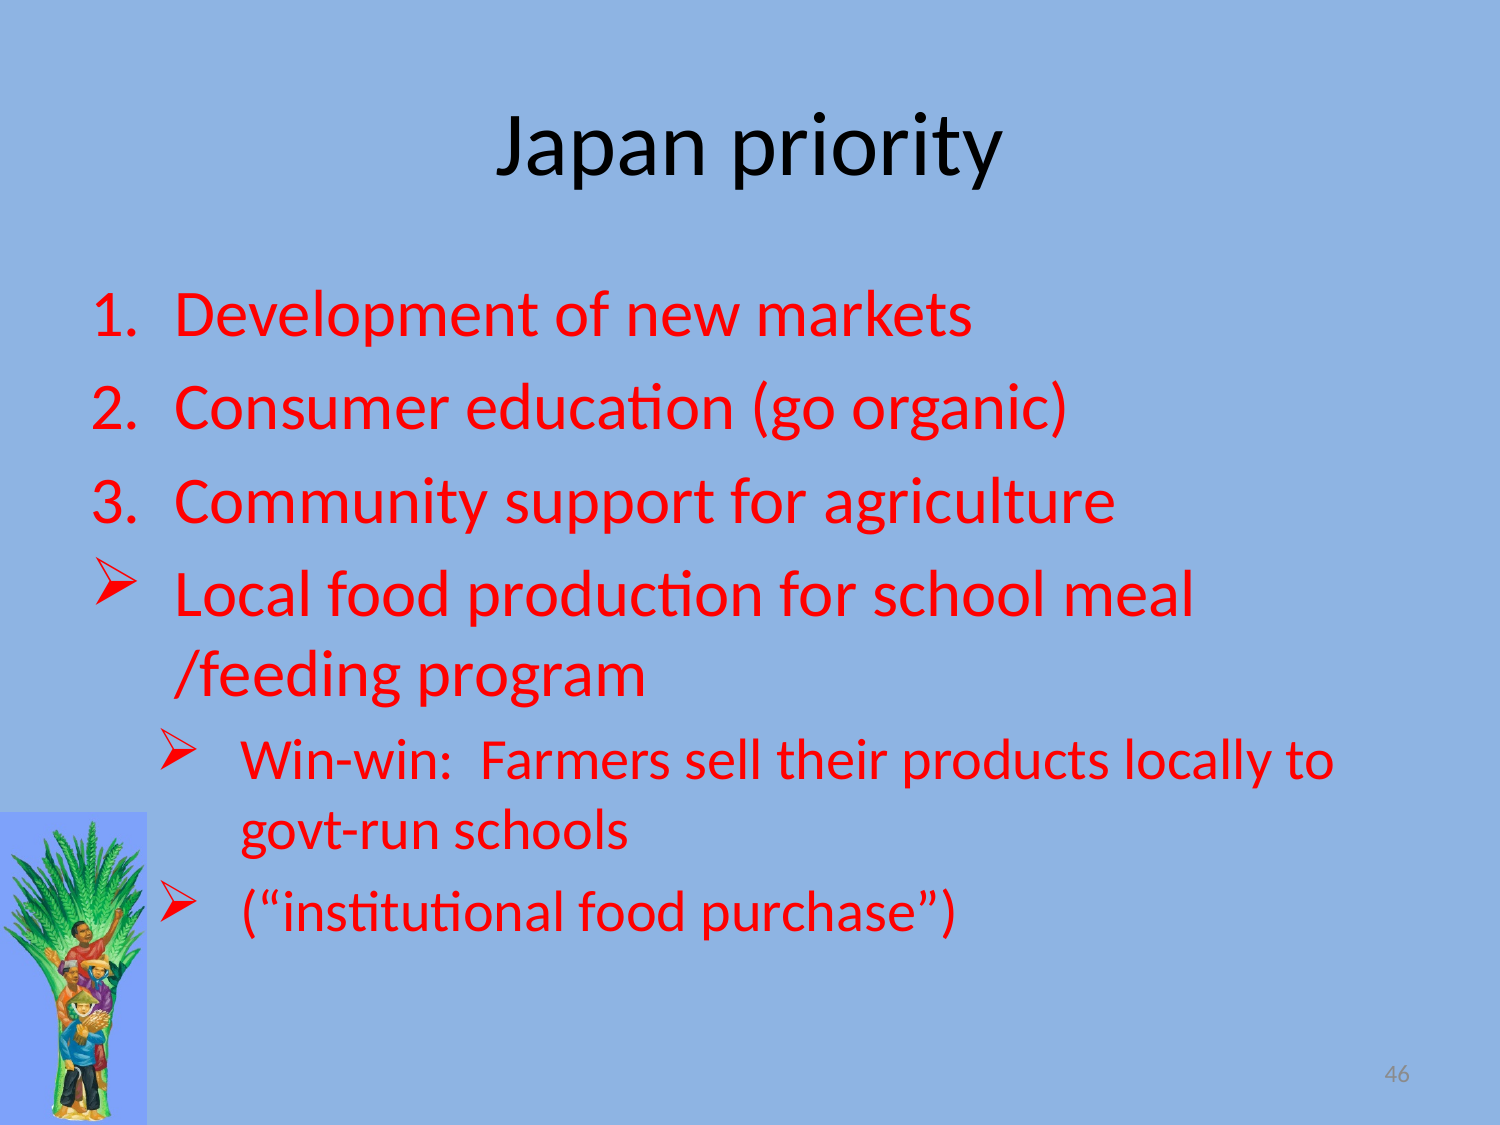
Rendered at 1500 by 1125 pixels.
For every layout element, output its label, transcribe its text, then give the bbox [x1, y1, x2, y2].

slide_number 46 [1074, 1042, 1425, 1103]
picture [0, 812, 147, 1125]
title Japan priority [75, 45, 1425, 233]
list Development of new markets Consumer education (go organic) Community support for agriculture Local food production for school meal /feeding program Win-win: Farmers sell their products locally to govt-run schools (“institutional food purchase”) [75, 262, 1425, 1005]
